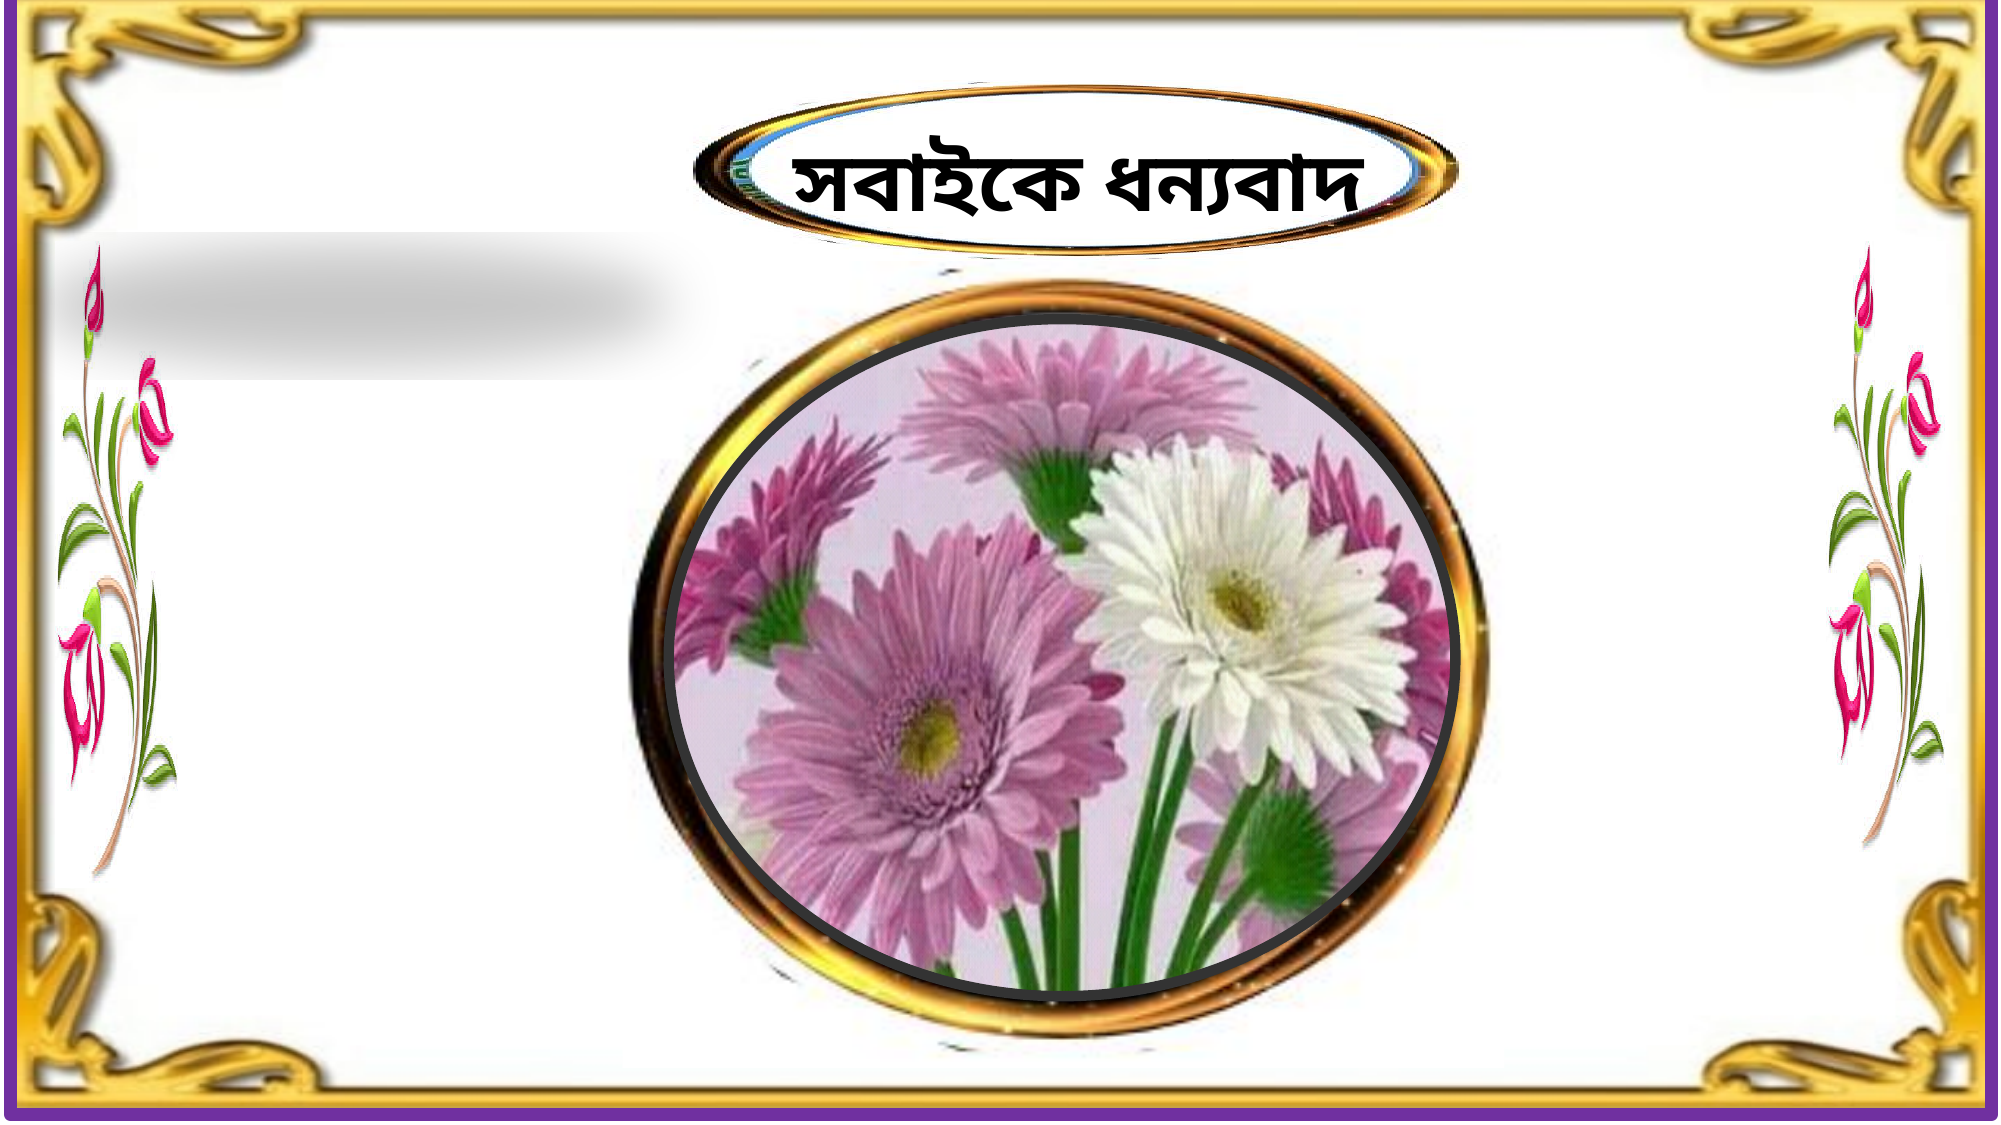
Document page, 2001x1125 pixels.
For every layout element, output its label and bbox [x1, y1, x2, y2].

text_box [622, 261, 1505, 1068]
text_box [686, 80, 1472, 261]
picture [17, 0, 1985, 1108]
